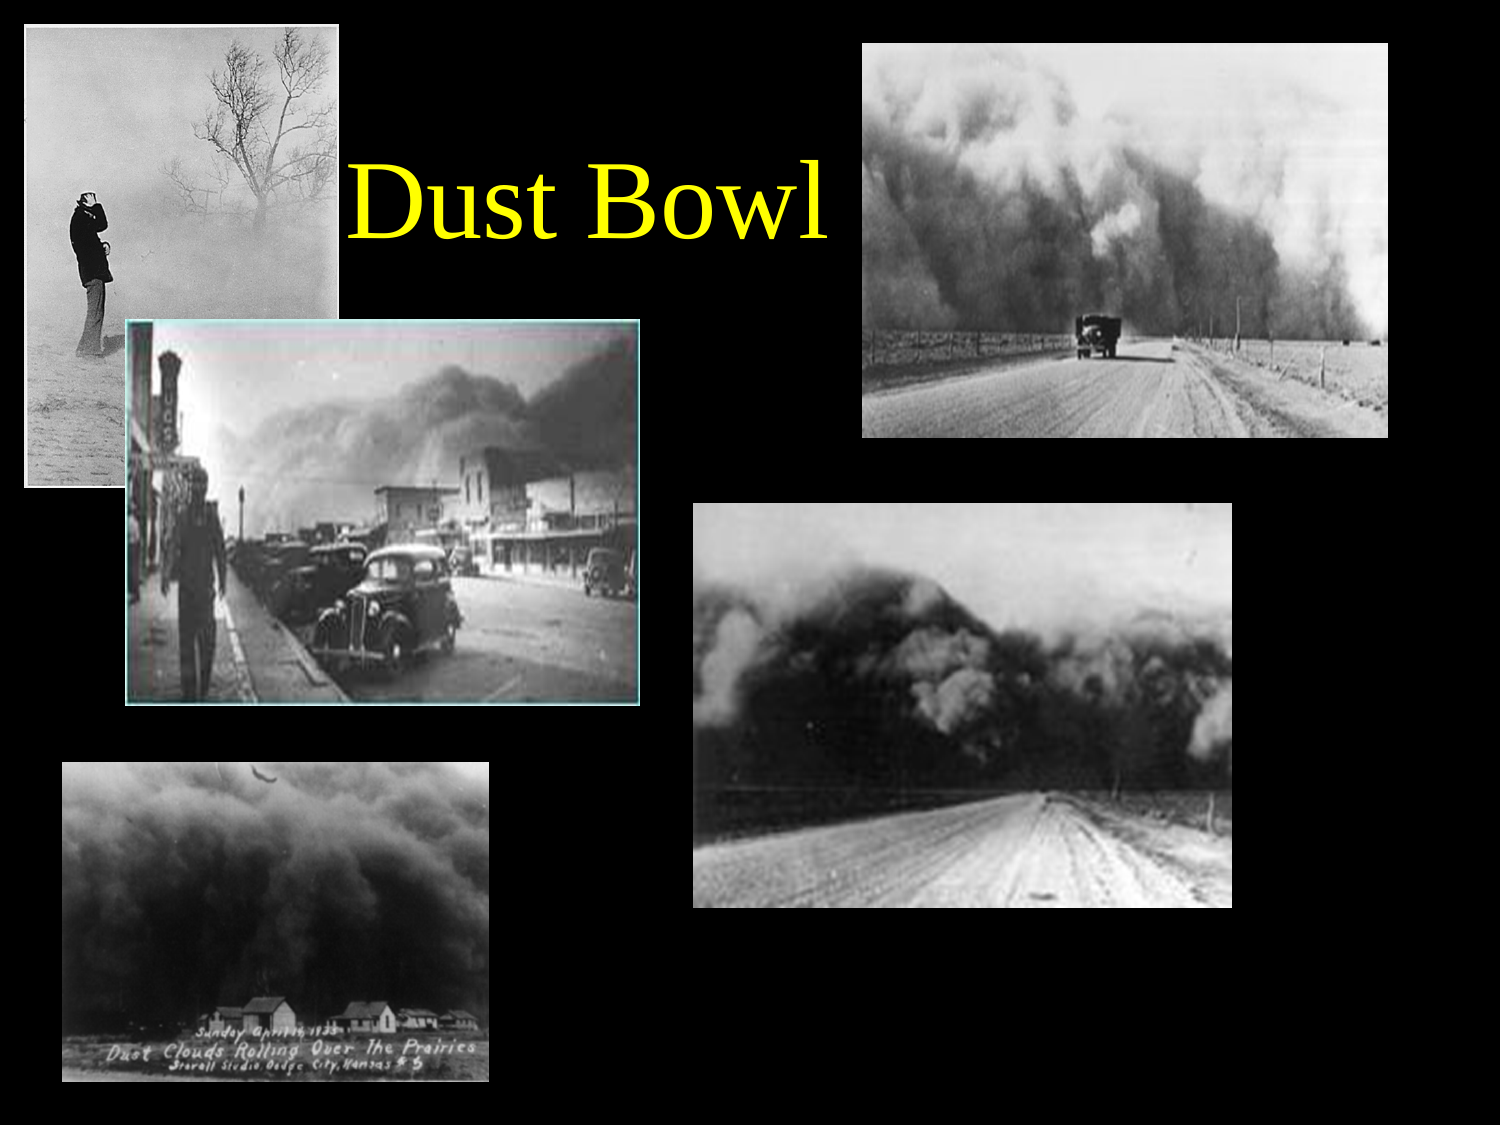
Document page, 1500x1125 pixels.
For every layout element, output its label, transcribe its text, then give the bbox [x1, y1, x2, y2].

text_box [24, 24, 339, 488]
picture [62, 762, 489, 1083]
picture [862, 43, 1388, 438]
picture [693, 503, 1232, 908]
title Dust Bowl [343, 99, 857, 288]
picture [124, 319, 641, 706]
